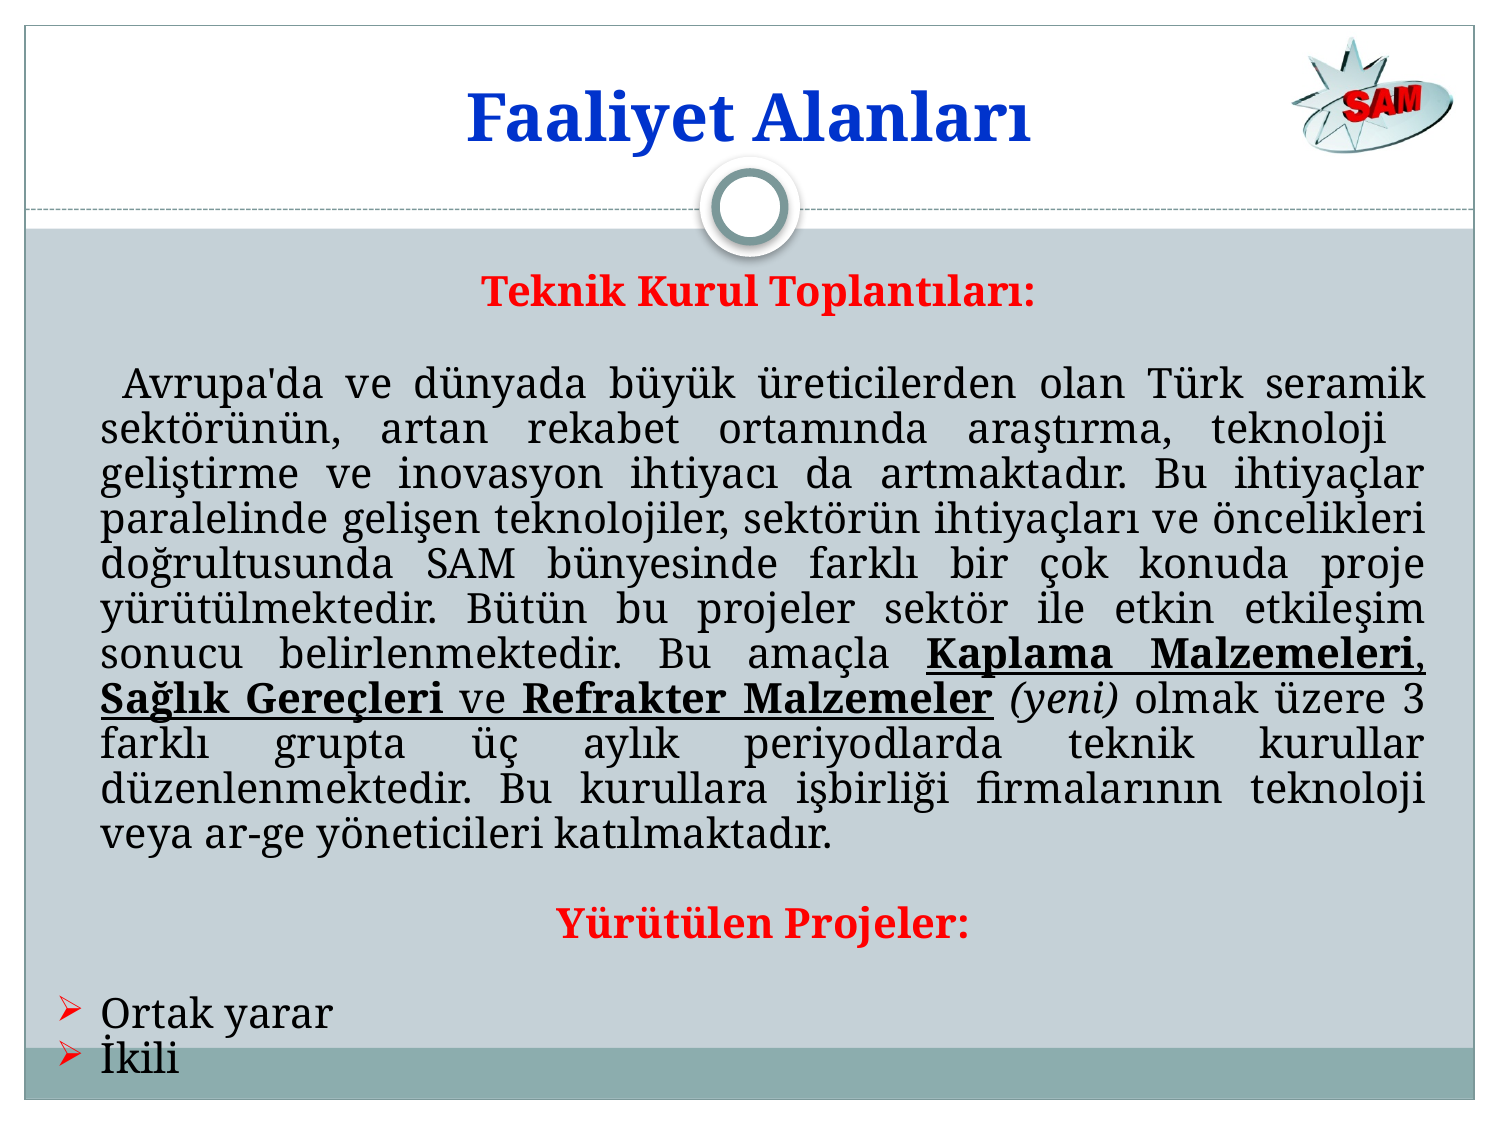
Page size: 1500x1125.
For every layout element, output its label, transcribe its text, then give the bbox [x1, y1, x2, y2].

title Faaliyet Alanları [49, 37, 1265, 163]
picture [1269, 30, 1473, 157]
list Teknik Kurul Toplantıları: Avrupa'da ve dünyada büyük üreticilerden olan Türk seramik sektörünün, artan rekabet ortamında araştırma, teknoloji geliştirme ve inovasyon ihtiyacı da artmaktadır. Bu ihtiyaçlar paralelinde gelişen teknolojiler, sektörün ihtiyaçları ve öncelikleri doğrultusunda SAM bünyesinde farklı bir çok konuda proje yürütülmektedir. Bütün bu projeler sektör ile etkin etkileşim sonucu belirlenmektedir. Bu amaçla Kaplama Malzemeleri, Sağlık Gereçleri ve Refrakter Malzemeler (yeni) olmak üzere 3 farklı grupta üç aylık periyodlarda teknik kurullar düzenlenmektedir. Bu kurullara işbirliği firmalarının teknoloji veya ar-ge yöneticileri katılmaktadır. Yürütülen Projeler: Ortak yarar İkili [40, 266, 1442, 1083]
